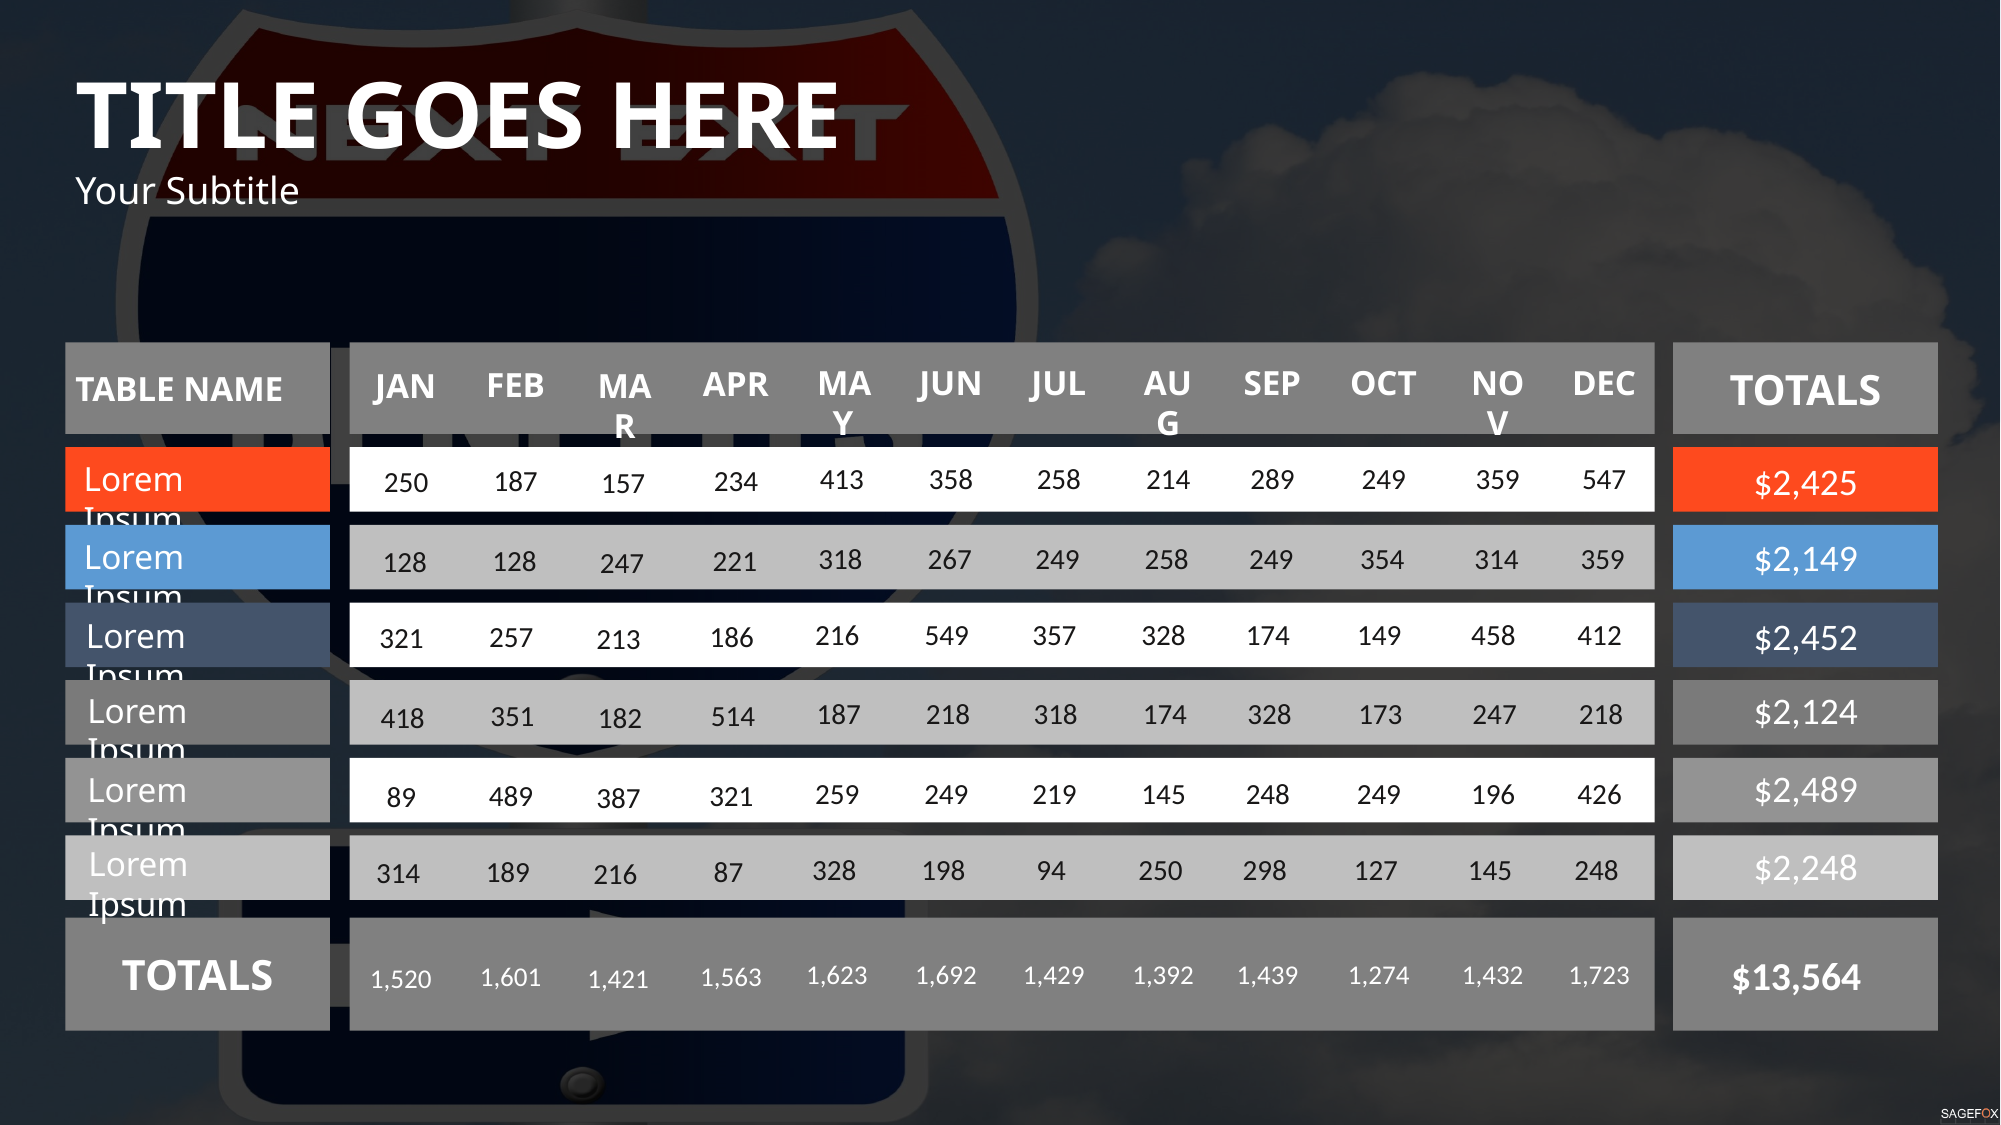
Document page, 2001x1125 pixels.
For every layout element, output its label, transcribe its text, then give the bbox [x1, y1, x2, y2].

text_box 247 [573, 536, 671, 587]
text_box 174 [1116, 688, 1214, 738]
text_box 247 [1445, 688, 1544, 738]
text_box MAR [574, 358, 675, 453]
text_box 249 [1330, 767, 1428, 818]
text_box 318 [791, 532, 890, 583]
text_box OCT [1334, 354, 1433, 410]
text_box 458 [1444, 608, 1542, 659]
text_box 196 [1444, 767, 1542, 818]
text_box 149 [1330, 608, 1428, 659]
text_box 314 [349, 847, 447, 897]
text_box [349, 917, 1656, 1032]
text_box [349, 341, 1656, 435]
text_box 213 [569, 612, 668, 663]
text_box 249 [897, 767, 996, 818]
text_box 221 [685, 534, 784, 585]
text_box 145 [1114, 767, 1213, 818]
text_box 250 [357, 456, 455, 507]
text_box TITLE GOES HERE Your Subtitle [60, 49, 1036, 220]
text_box [349, 757, 1656, 823]
text_box 257 [462, 610, 560, 661]
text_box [65, 757, 330, 823]
text_box 219 [1005, 767, 1104, 818]
text_box 413 [793, 453, 891, 503]
text_box 359 [1449, 453, 1547, 503]
text_box 314 [1447, 532, 1546, 583]
text_box 128 [465, 534, 564, 585]
text_box 234 [687, 454, 785, 505]
text_box 359 [1554, 532, 1652, 583]
text_box 198 [894, 843, 993, 894]
text_box 1,520 [345, 953, 457, 1001]
text_box 1,623 [780, 950, 890, 998]
text_box 357 [1005, 608, 1104, 659]
text_box 174 [1219, 608, 1317, 659]
text_box 549 [897, 608, 996, 659]
text_box 1,392 [1107, 950, 1211, 998]
text_box 89 [352, 771, 451, 821]
text_box 187 [789, 688, 888, 738]
text_box [1672, 917, 1939, 1032]
text_box 298 [1216, 843, 1314, 894]
text_box [349, 524, 1656, 590]
text_box 187 [467, 455, 565, 505]
text_box 145 [1441, 843, 1539, 894]
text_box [65, 524, 330, 590]
text_box 514 [684, 690, 782, 740]
text_box 186 [682, 610, 781, 661]
text_box [1672, 602, 1939, 668]
text_box $2,489 [1721, 757, 1890, 818]
text_box 128 [355, 536, 454, 586]
text_box FEB [466, 356, 565, 412]
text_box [65, 835, 330, 900]
text_box 87 [679, 845, 778, 896]
text_box TOTALS [1712, 356, 1899, 421]
text_box [349, 602, 1656, 668]
text_box $2,248 [1721, 835, 1890, 896]
text_box [349, 679, 1656, 746]
text_box JAN [357, 357, 455, 413]
text_box 157 [574, 456, 672, 507]
text_box $13,564 [1712, 943, 1880, 1006]
text_box 189 [459, 845, 557, 896]
text_box 358 [902, 453, 1000, 503]
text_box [65, 602, 330, 668]
text_box 328 [1114, 608, 1213, 659]
text_box 216 [788, 608, 887, 659]
text_box 259 [788, 767, 886, 818]
text_box $2,452 [1721, 605, 1890, 666]
text_box 1,432 [1436, 950, 1543, 998]
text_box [65, 447, 330, 512]
text_box [349, 834, 1656, 901]
text_box [349, 446, 1656, 513]
text_box 258 [1118, 532, 1216, 583]
text_box 127 [1327, 843, 1425, 894]
text_box $2,425 [1721, 450, 1890, 511]
text_box 328 [1220, 688, 1319, 738]
text_box SEP [1223, 354, 1322, 410]
text_box 354 [1333, 532, 1431, 583]
text_box [1672, 834, 1939, 901]
text_box DEC [1555, 354, 1653, 410]
text_box 218 [899, 688, 997, 738]
text_box 248 [1219, 767, 1317, 818]
text_box 248 [1547, 843, 1646, 894]
text_box 1,601 [454, 952, 567, 1000]
text_box 1,439 [1211, 950, 1322, 998]
text_box 173 [1331, 688, 1430, 738]
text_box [65, 917, 330, 1031]
text_box 214 [1119, 453, 1217, 503]
text_box 426 [1550, 767, 1649, 818]
text_box AUG [1119, 354, 1217, 449]
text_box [65, 680, 330, 745]
text_box 318 [1007, 688, 1105, 738]
text_box 1,692 [890, 950, 997, 998]
text_box 216 [566, 847, 665, 898]
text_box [59, 342, 330, 435]
text_box [1672, 446, 1939, 513]
text_box 249 [1008, 532, 1107, 583]
text_box [1672, 757, 1939, 823]
text_box JUL [1010, 354, 1108, 410]
text_box MAY [792, 354, 894, 449]
text_box APR [687, 356, 785, 411]
text_box 547 [1555, 453, 1653, 503]
text_box 1,274 [1322, 950, 1435, 998]
text_box [1672, 341, 1939, 435]
text_box 218 [1552, 688, 1650, 738]
text_box 1,429 [997, 950, 1107, 998]
text_box [1672, 524, 1939, 590]
text_box 489 [462, 770, 560, 820]
text_box 1,563 [675, 952, 787, 1000]
text_box 321 [352, 611, 451, 662]
text_box 94 [1002, 843, 1100, 894]
text_box 258 [1010, 453, 1108, 503]
text_box 1,421 [562, 954, 675, 1002]
text_box NOV [1448, 354, 1547, 449]
text_box 387 [569, 771, 668, 822]
text_box [1672, 679, 1939, 746]
text_box JUN [902, 354, 1000, 410]
text_box $2,149 [1721, 526, 1890, 587]
picture [0, 0, 2001, 1125]
text_box 250 [1111, 843, 1210, 894]
text_box 418 [354, 691, 452, 742]
text_box 249 [1222, 532, 1320, 583]
text_box 328 [785, 843, 883, 894]
text_box 267 [901, 532, 999, 583]
text_box 1,723 [1543, 950, 1656, 998]
text_box 249 [1334, 453, 1433, 503]
text_box 182 [571, 692, 669, 742]
text_box 289 [1223, 453, 1322, 503]
text_box 321 [682, 769, 781, 820]
text_box 412 [1550, 608, 1649, 659]
text_box 351 [463, 690, 562, 740]
text_box $2,124 [1721, 679, 1890, 740]
